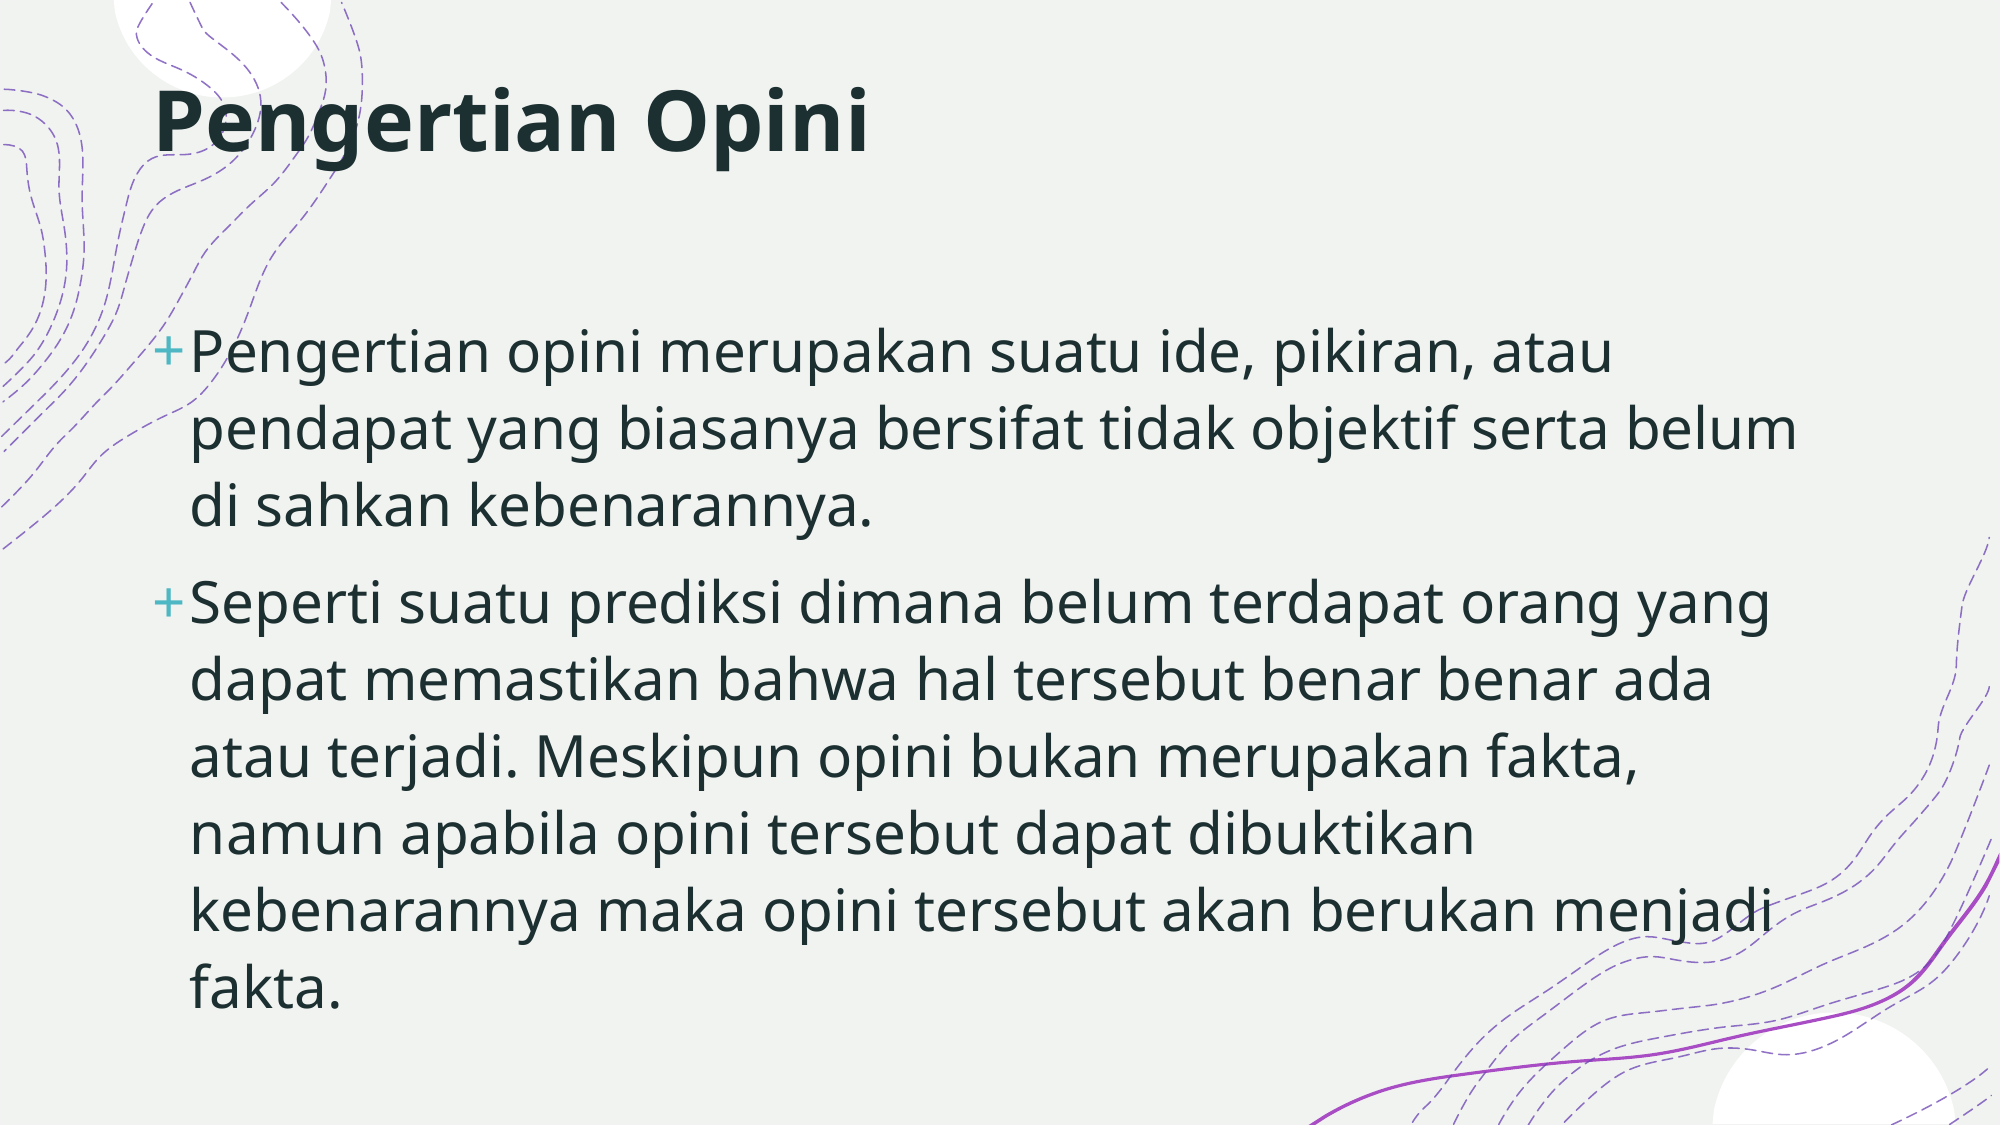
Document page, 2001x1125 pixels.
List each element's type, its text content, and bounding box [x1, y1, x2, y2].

list Pengertian opini merupakan suatu ide, pikiran, atau pendapat yang biasanya bersifat tidak objektif serta belum di sahkan kebenarannya. Seperti suatu prediksi dimana belum terdapat orang yang dapat memastikan bahwa hal tersebut benar benar ada atau terjadi. Meskipun opini bukan merupakan fakta, namun apabila opini tersebut dapat dibuktikan kebenarannya maka opini tersebut akan berukan menjadi fakta. [137, 299, 1863, 1014]
title Pengertian Opini [137, 59, 1863, 278]
